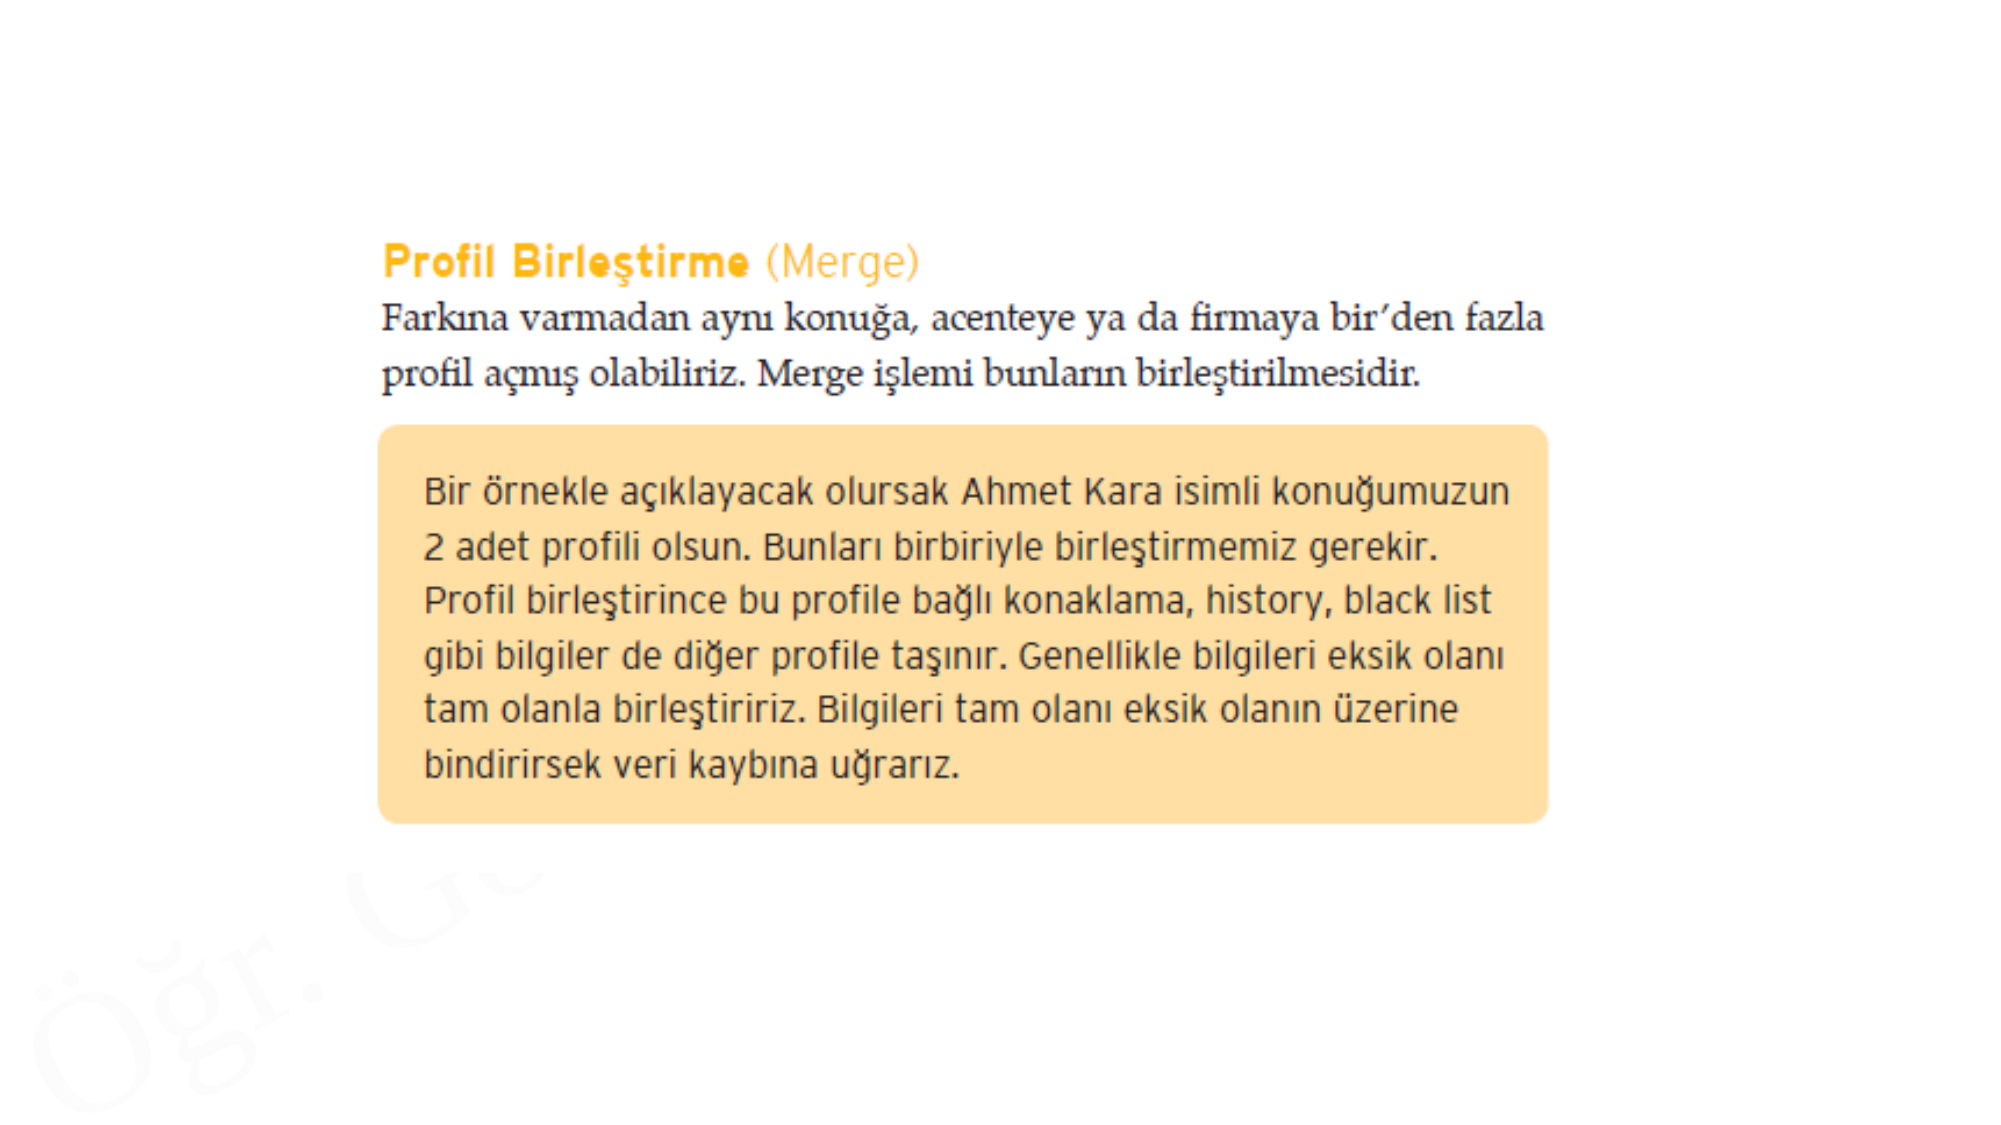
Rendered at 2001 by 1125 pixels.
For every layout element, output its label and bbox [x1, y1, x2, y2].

picture [325, 210, 1599, 873]
